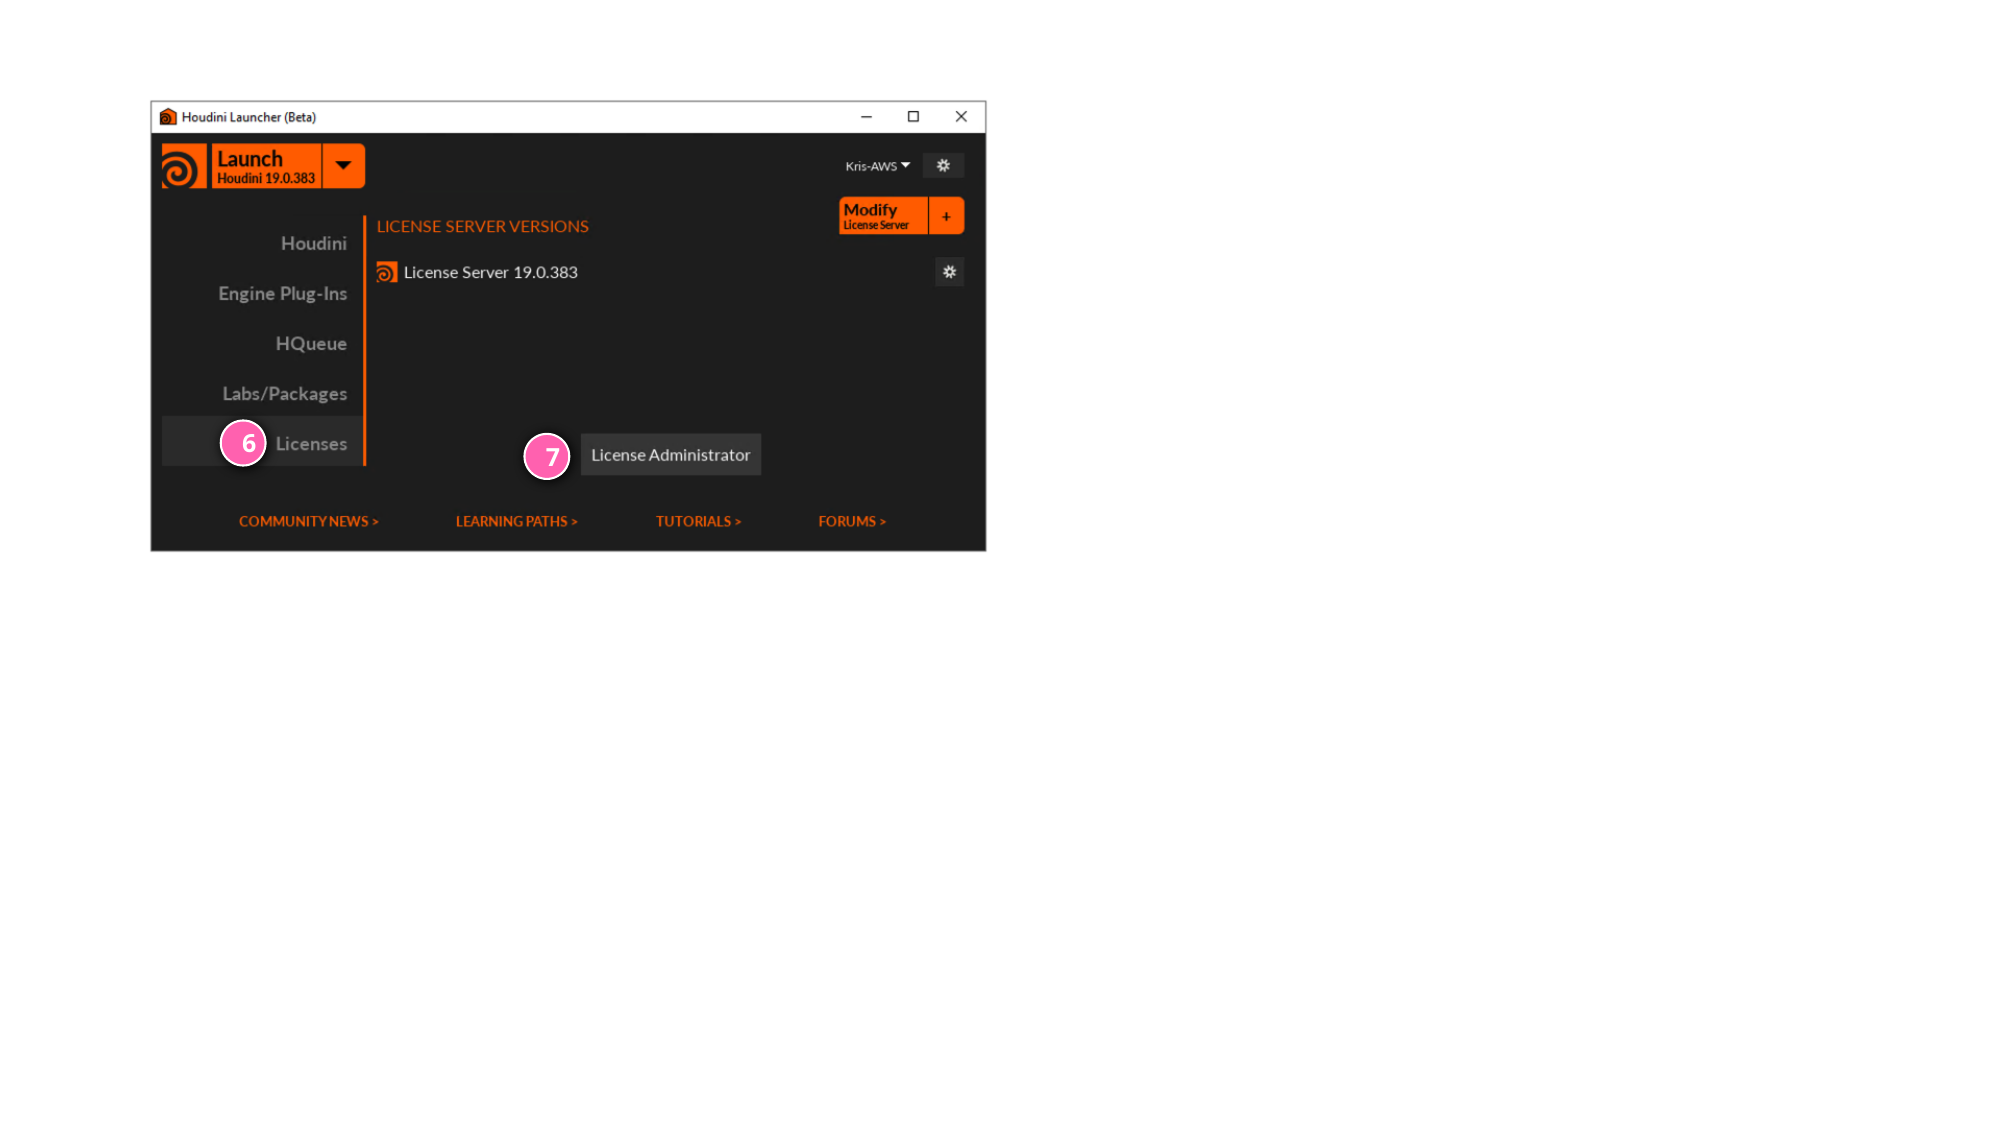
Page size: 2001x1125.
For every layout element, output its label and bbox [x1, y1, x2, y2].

picture [138, 87, 1000, 563]
